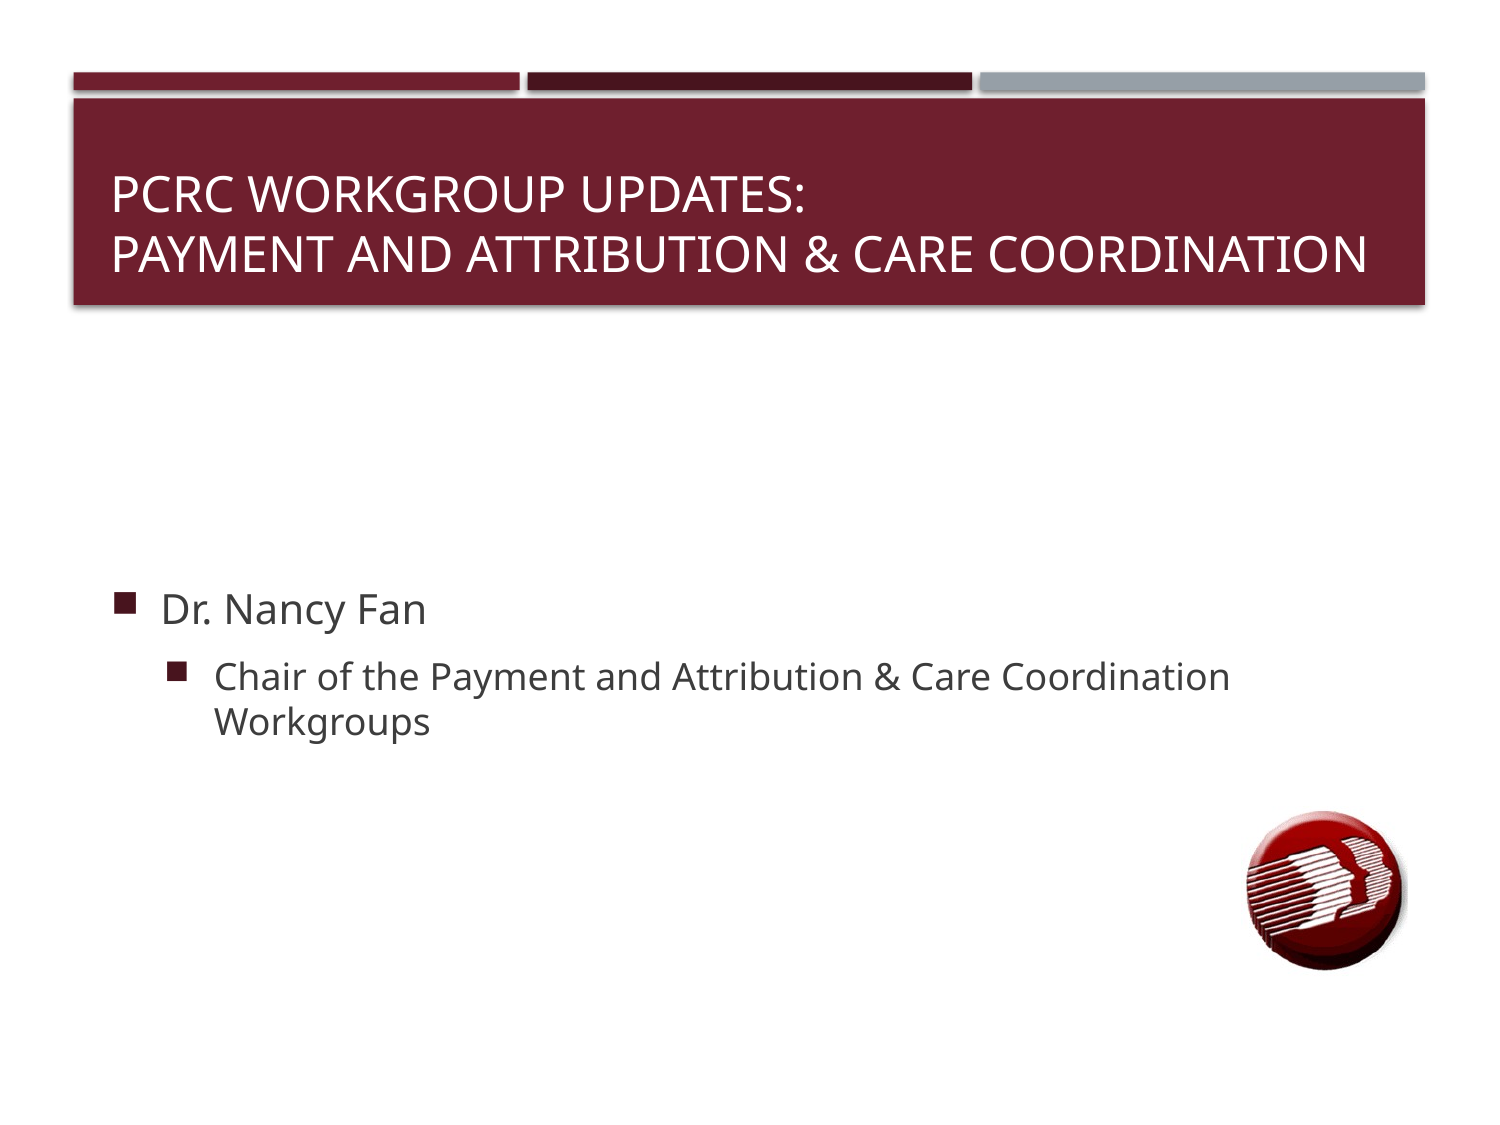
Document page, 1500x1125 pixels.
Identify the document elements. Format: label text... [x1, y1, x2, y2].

title Pcrc workgroup updates: PAYMENT AND ATTRIBUTION & CARE COORDINATION [95, 132, 1406, 291]
list Dr. Nancy Fan Chair of the Payment and Attribution & Care Coordination Workgroups [95, 365, 1406, 962]
picture [1241, 806, 1408, 977]
